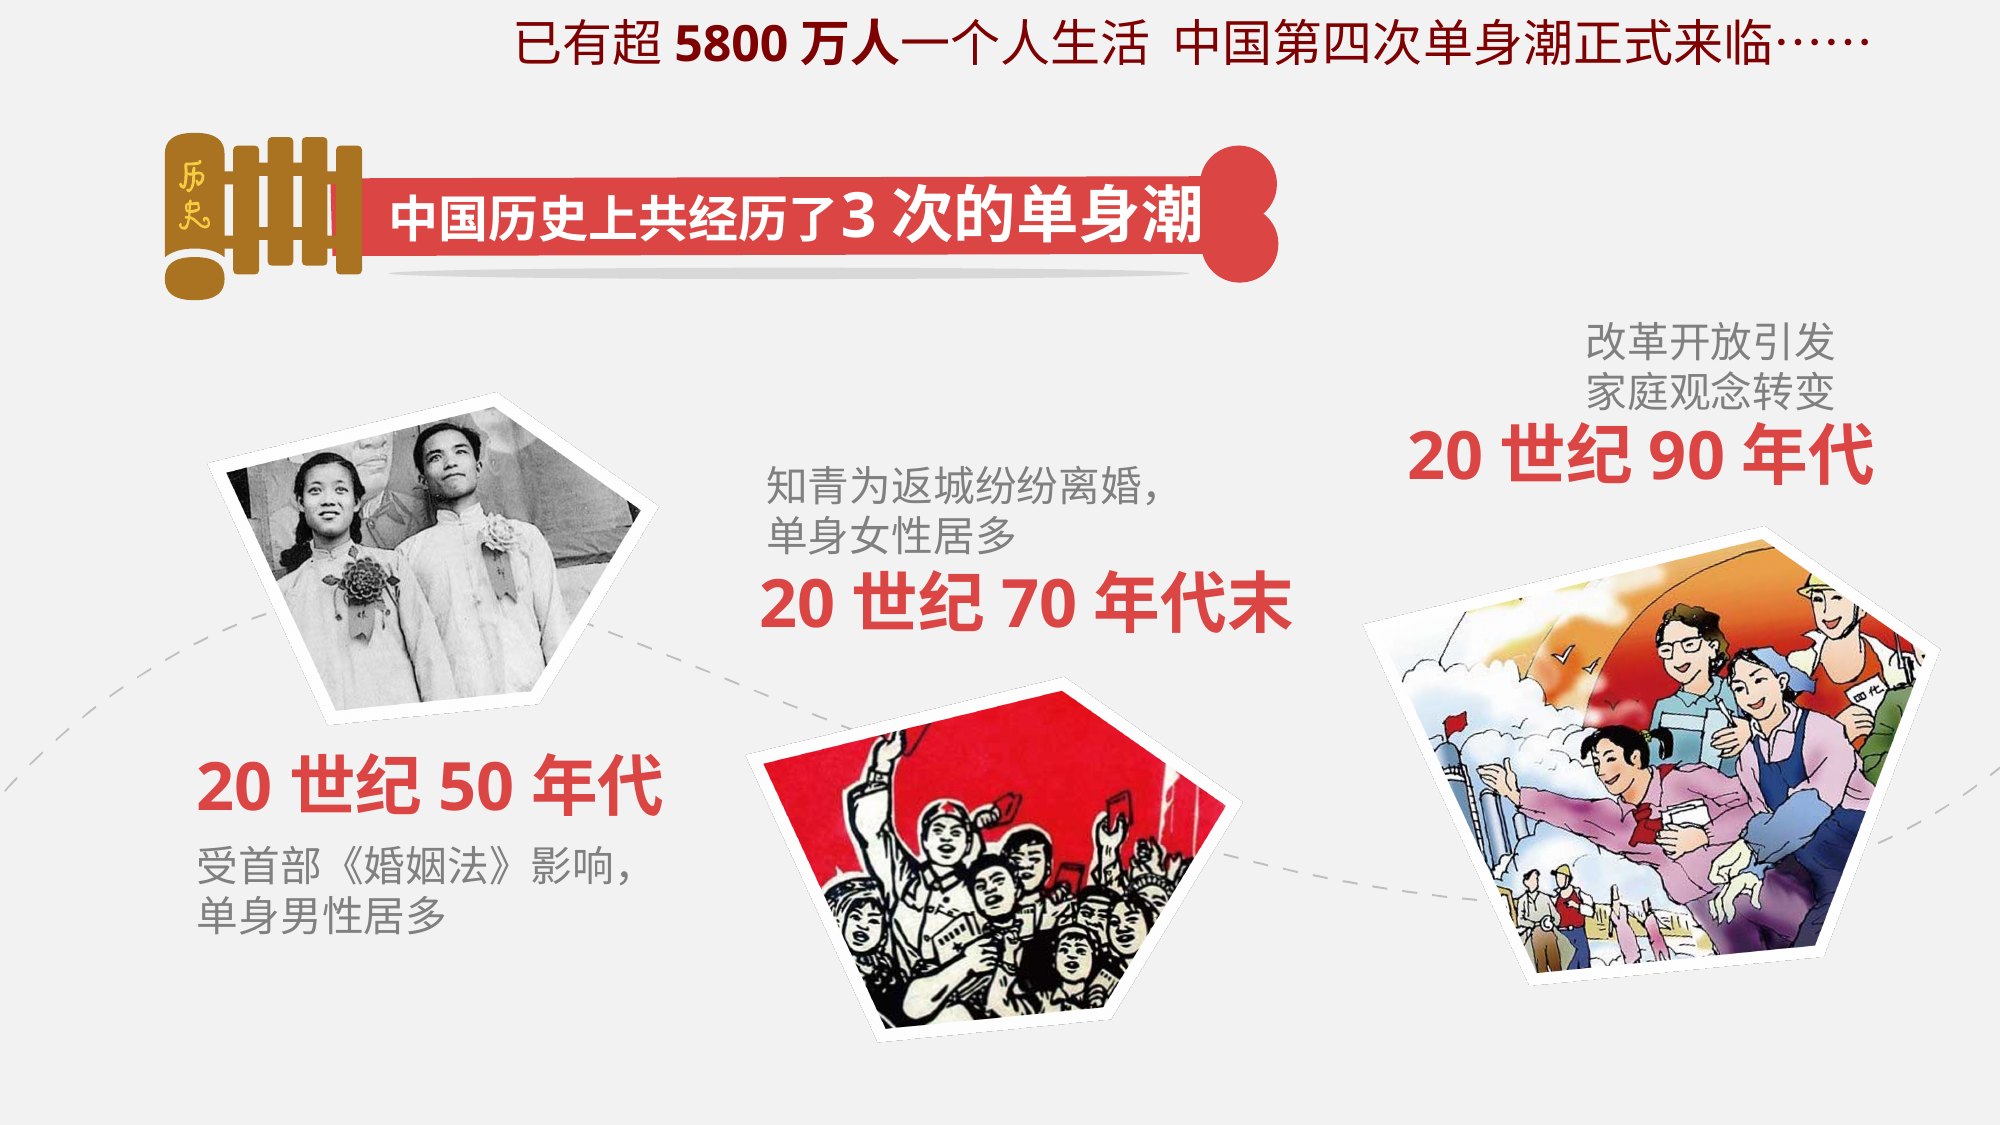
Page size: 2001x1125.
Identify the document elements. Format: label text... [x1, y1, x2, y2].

text_box [193, 638, 203, 646]
text_box 改革开放引发 家庭观念转变 [1585, 316, 1857, 342]
text_box [109, 685, 124, 698]
text_box [136, 667, 152, 679]
text_box [724, 677, 740, 686]
text_box [4, 776, 18, 792]
text_box 知青为返城纷纷离婚， 单身女性居多 [766, 459, 1223, 560]
text_box [330, 185, 336, 235]
text_box [29, 751, 44, 766]
text_box [695, 665, 711, 674]
text_box [1282, 867, 1298, 874]
picture [1313, 342, 1963, 1056]
text_box [1253, 860, 1269, 867]
text_box 受首部《婚姻法》影响， 单身男性居多 [196, 839, 659, 940]
text_box 3次的单身潮 [840, 175, 1269, 251]
text_box 20世纪70年代末 [759, 560, 1313, 641]
text_box [1201, 145, 1277, 208]
text_box [1989, 766, 2000, 777]
text_box [388, 267, 1190, 280]
text_box [164, 132, 363, 275]
text_box [363, 177, 1279, 283]
text_box [82, 705, 97, 719]
text_box [55, 727, 70, 742]
text_box 中国历史上共经历了 [388, 187, 862, 248]
text_box 已有超5800万人一个人生活 中国第四次单身潮正式来临…… [497, 3, 1888, 79]
text_box [165, 650, 180, 662]
text_box 20世纪50年代 [196, 743, 701, 824]
picture [745, 669, 1243, 1050]
text_box [164, 257, 225, 301]
picture [203, 382, 687, 735]
text_box [179, 159, 205, 193]
text_box [179, 199, 210, 230]
text_box [1963, 784, 1978, 797]
